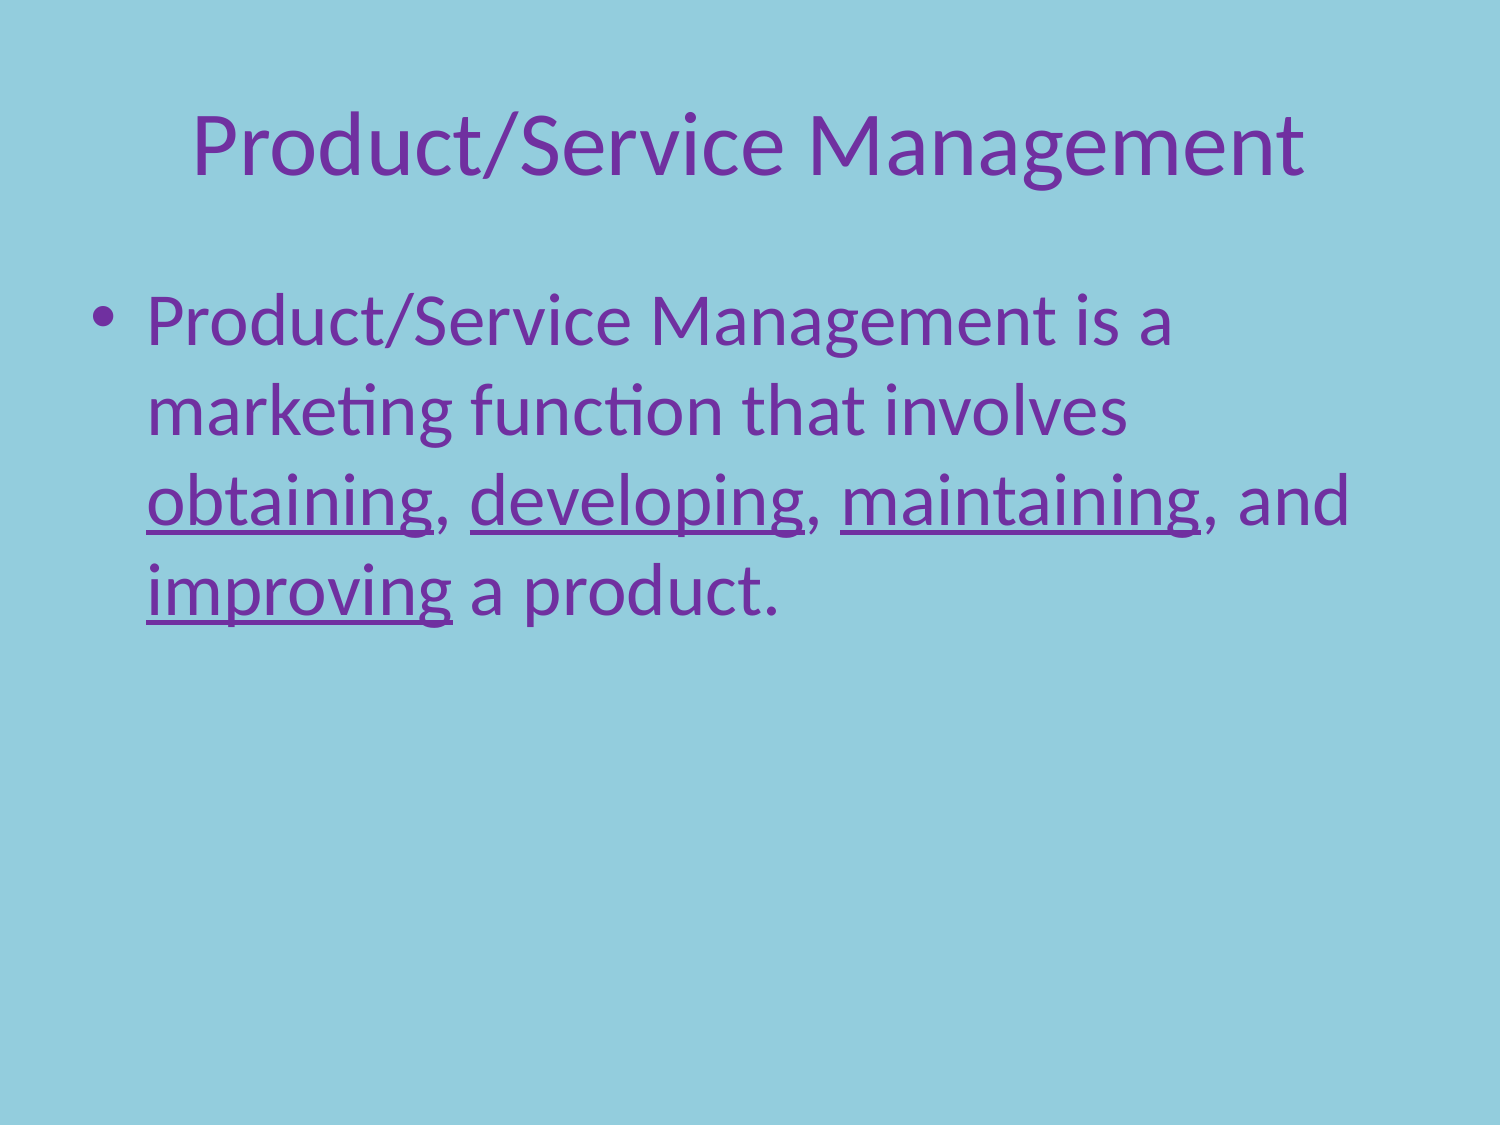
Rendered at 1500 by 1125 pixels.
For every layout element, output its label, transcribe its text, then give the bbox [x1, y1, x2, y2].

title Product/Service Management [74, 44, 1426, 233]
list Product/Service Management is a marketing function that involves obtaining, developing, maintaining, and improving a product. [74, 262, 1426, 1006]
